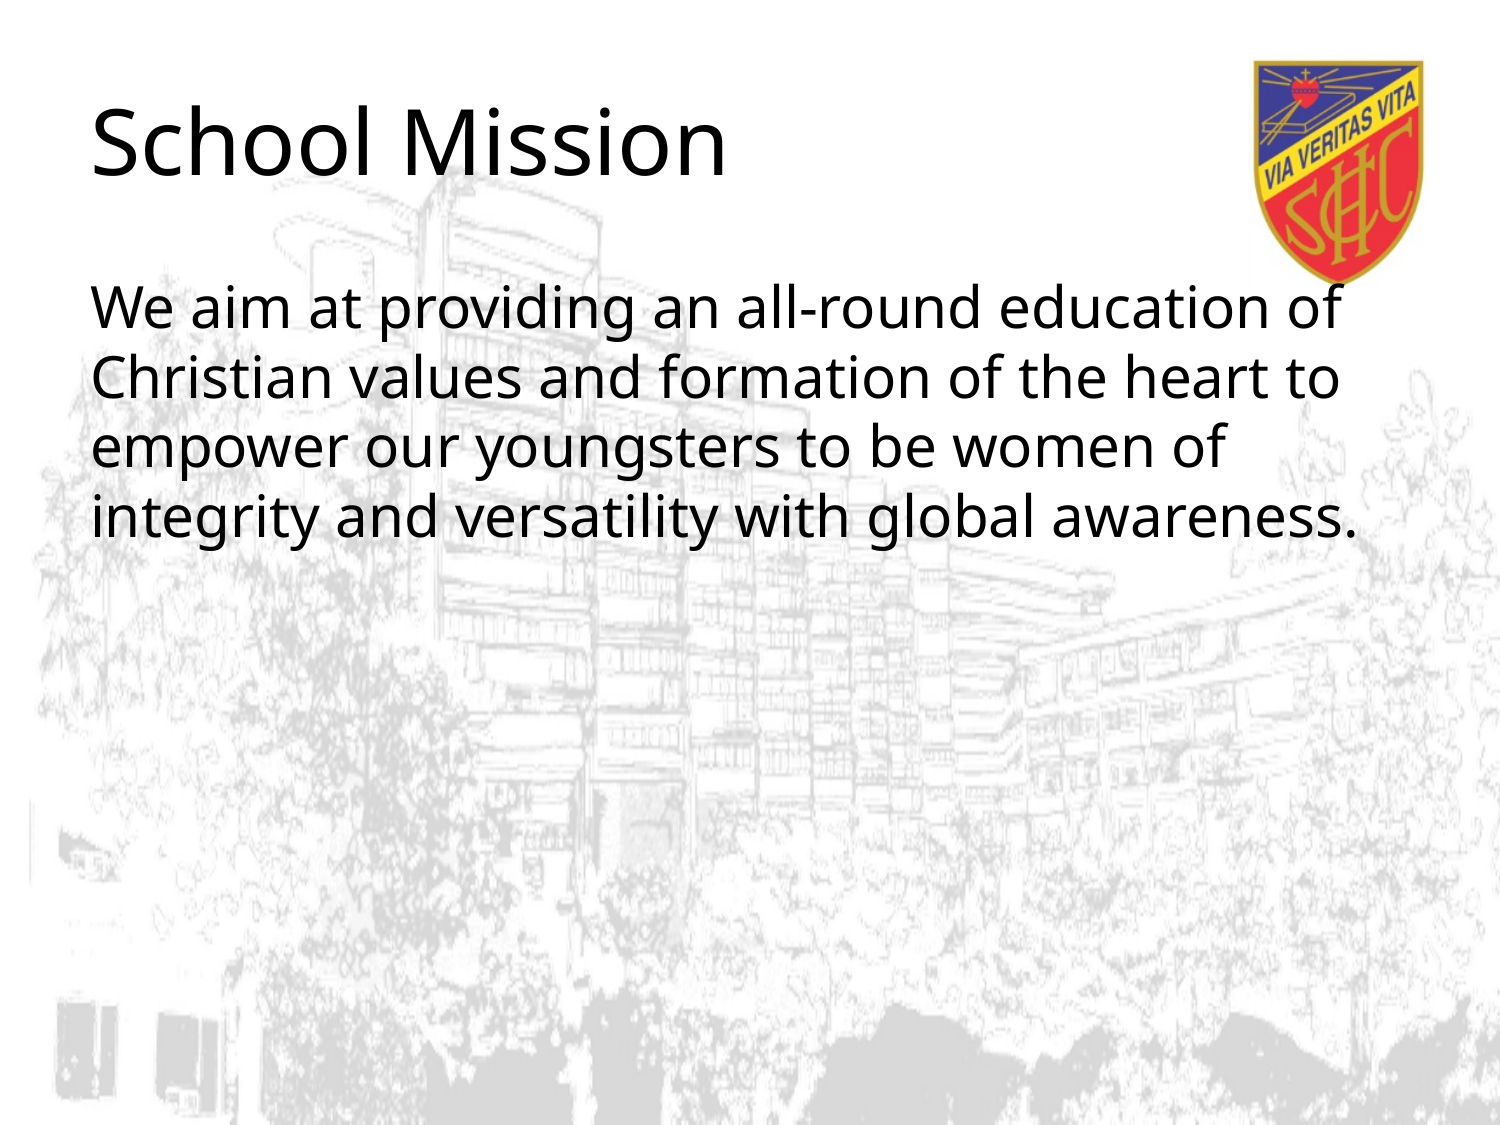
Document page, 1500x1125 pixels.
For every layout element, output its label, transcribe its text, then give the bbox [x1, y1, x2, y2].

list We aim at providing an all-round education of Christian values and formation of the heart to empower our youngsters to be women of integrity and versatility with global awareness. [75, 262, 1425, 1005]
picture [0, 0, 1500, 1125]
title School Mission [75, 45, 1425, 233]
